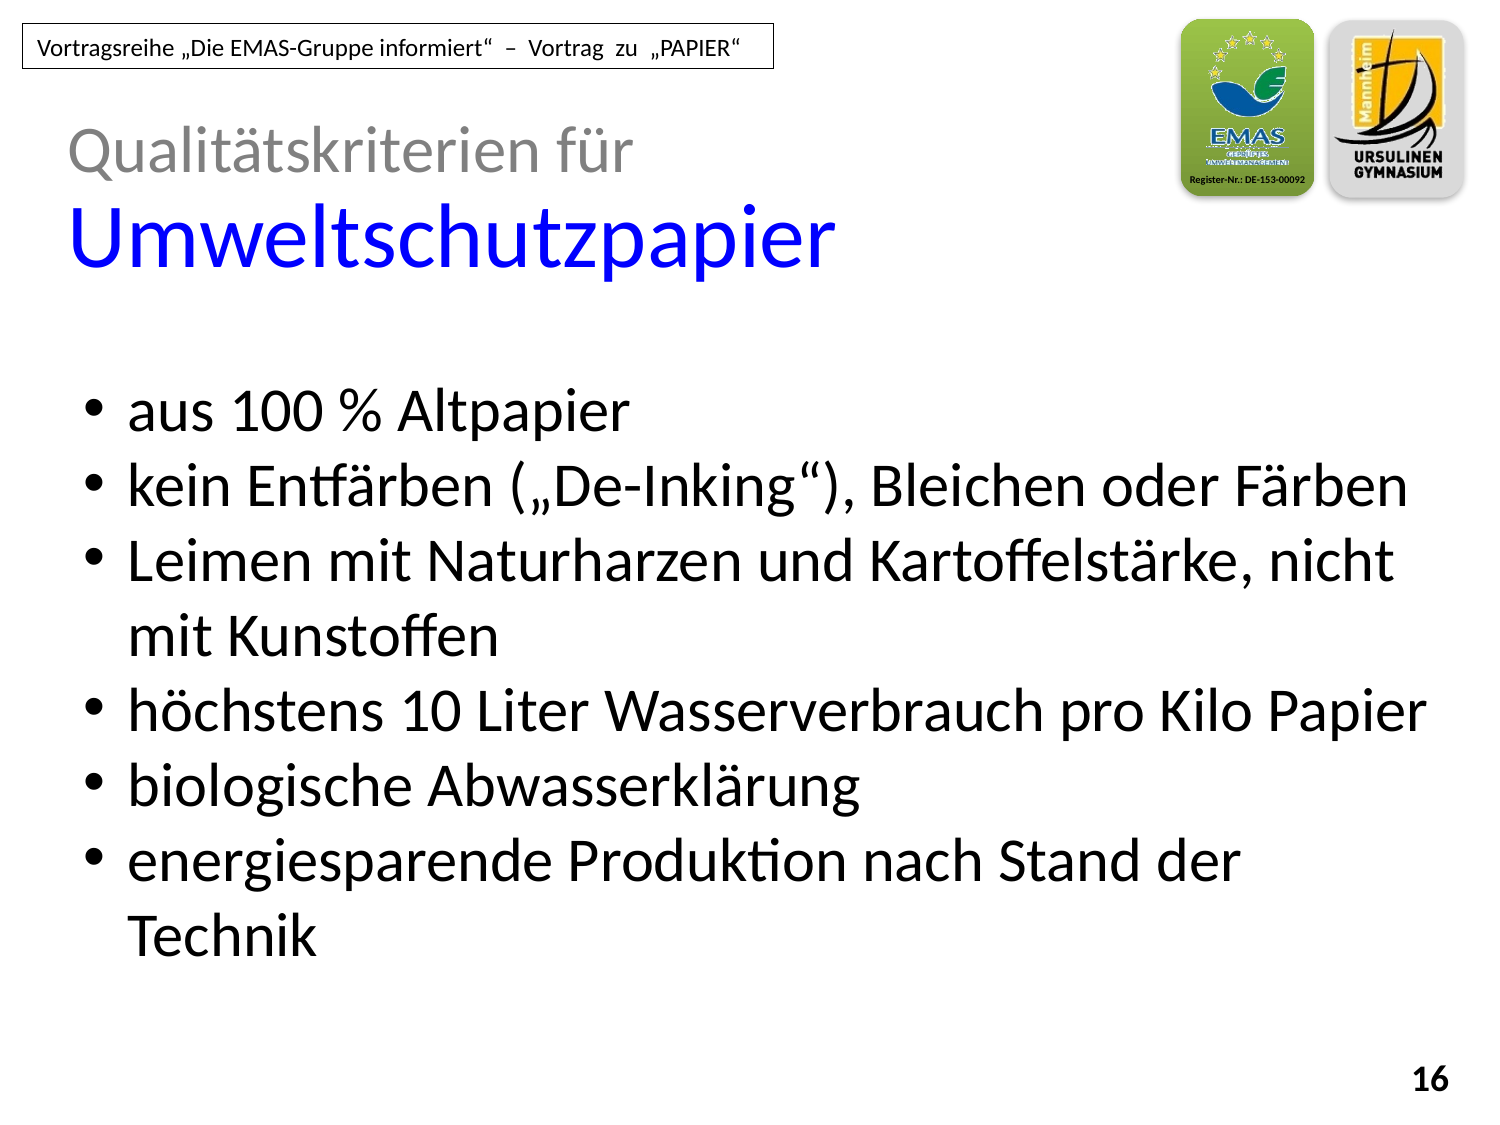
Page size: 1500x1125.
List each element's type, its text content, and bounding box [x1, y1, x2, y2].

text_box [1171, 18, 1464, 198]
text_box aus 100 % Altpapier kein Entfärben („De-Inking“), Bleichen oder Färben Leimen mit Naturharzen und Kartoffelstärke, nicht mit Kunstoffen höchstens 10 Liter Wasserverbrauch pro Kilo Papier biologische Abwasserklärung energiesparende Produktion nach Stand der Technik [68, 361, 1451, 976]
text_box Vortragsreihe „Die EMAS-Gruppe informiert“ – Vortrag zu „PAPIER“ [22, 23, 774, 69]
text_box Qualitätskriterien für Umweltschutzpapier [53, 113, 928, 293]
text_box 16 [1314, 1046, 1464, 1107]
